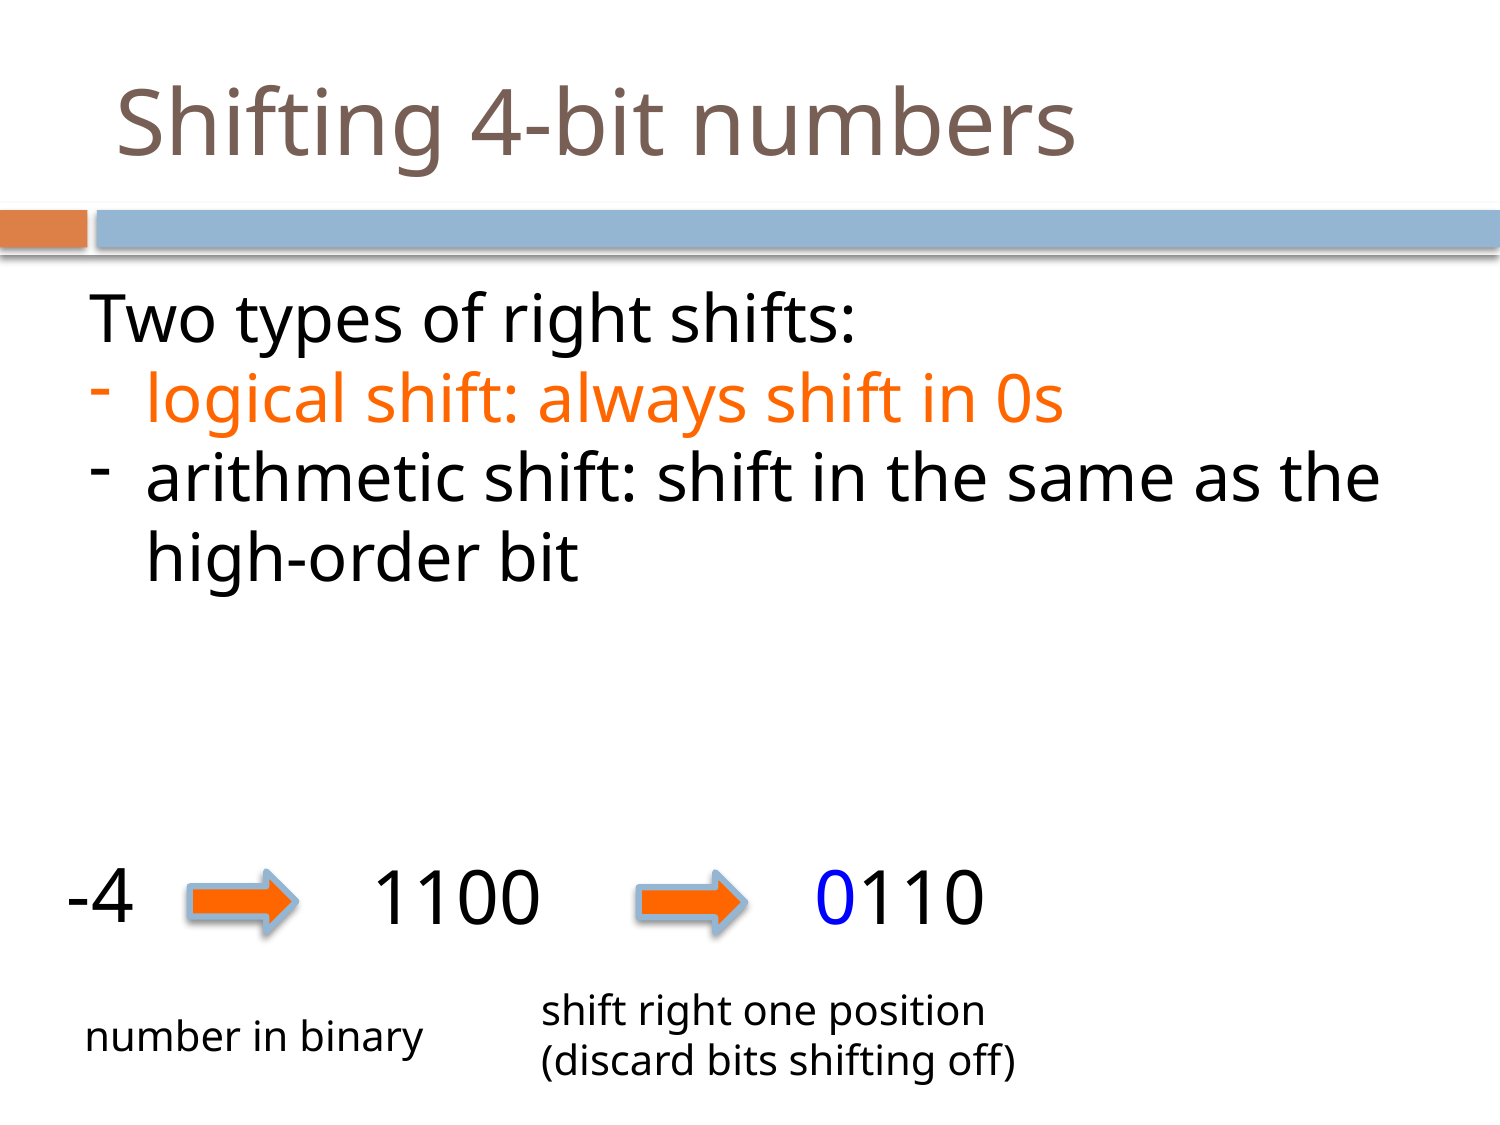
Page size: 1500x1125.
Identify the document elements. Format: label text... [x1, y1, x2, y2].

text_box [637, 871, 746, 934]
text_box number in binary [69, 1002, 439, 1068]
title Shifting 4-bit numbers [100, 37, 1438, 200]
text_box 0110 [799, 842, 1002, 947]
text_box 1100 [356, 842, 558, 947]
text_box Two types of right shifts: logical shift: always shift in 0s arithmetic shift: shift in the same as the high-order bit [74, 267, 1463, 603]
text_box [188, 870, 297, 933]
text_box -4 [52, 840, 149, 945]
text_box shift right one position (discard bits shifting off) [526, 976, 1031, 1092]
